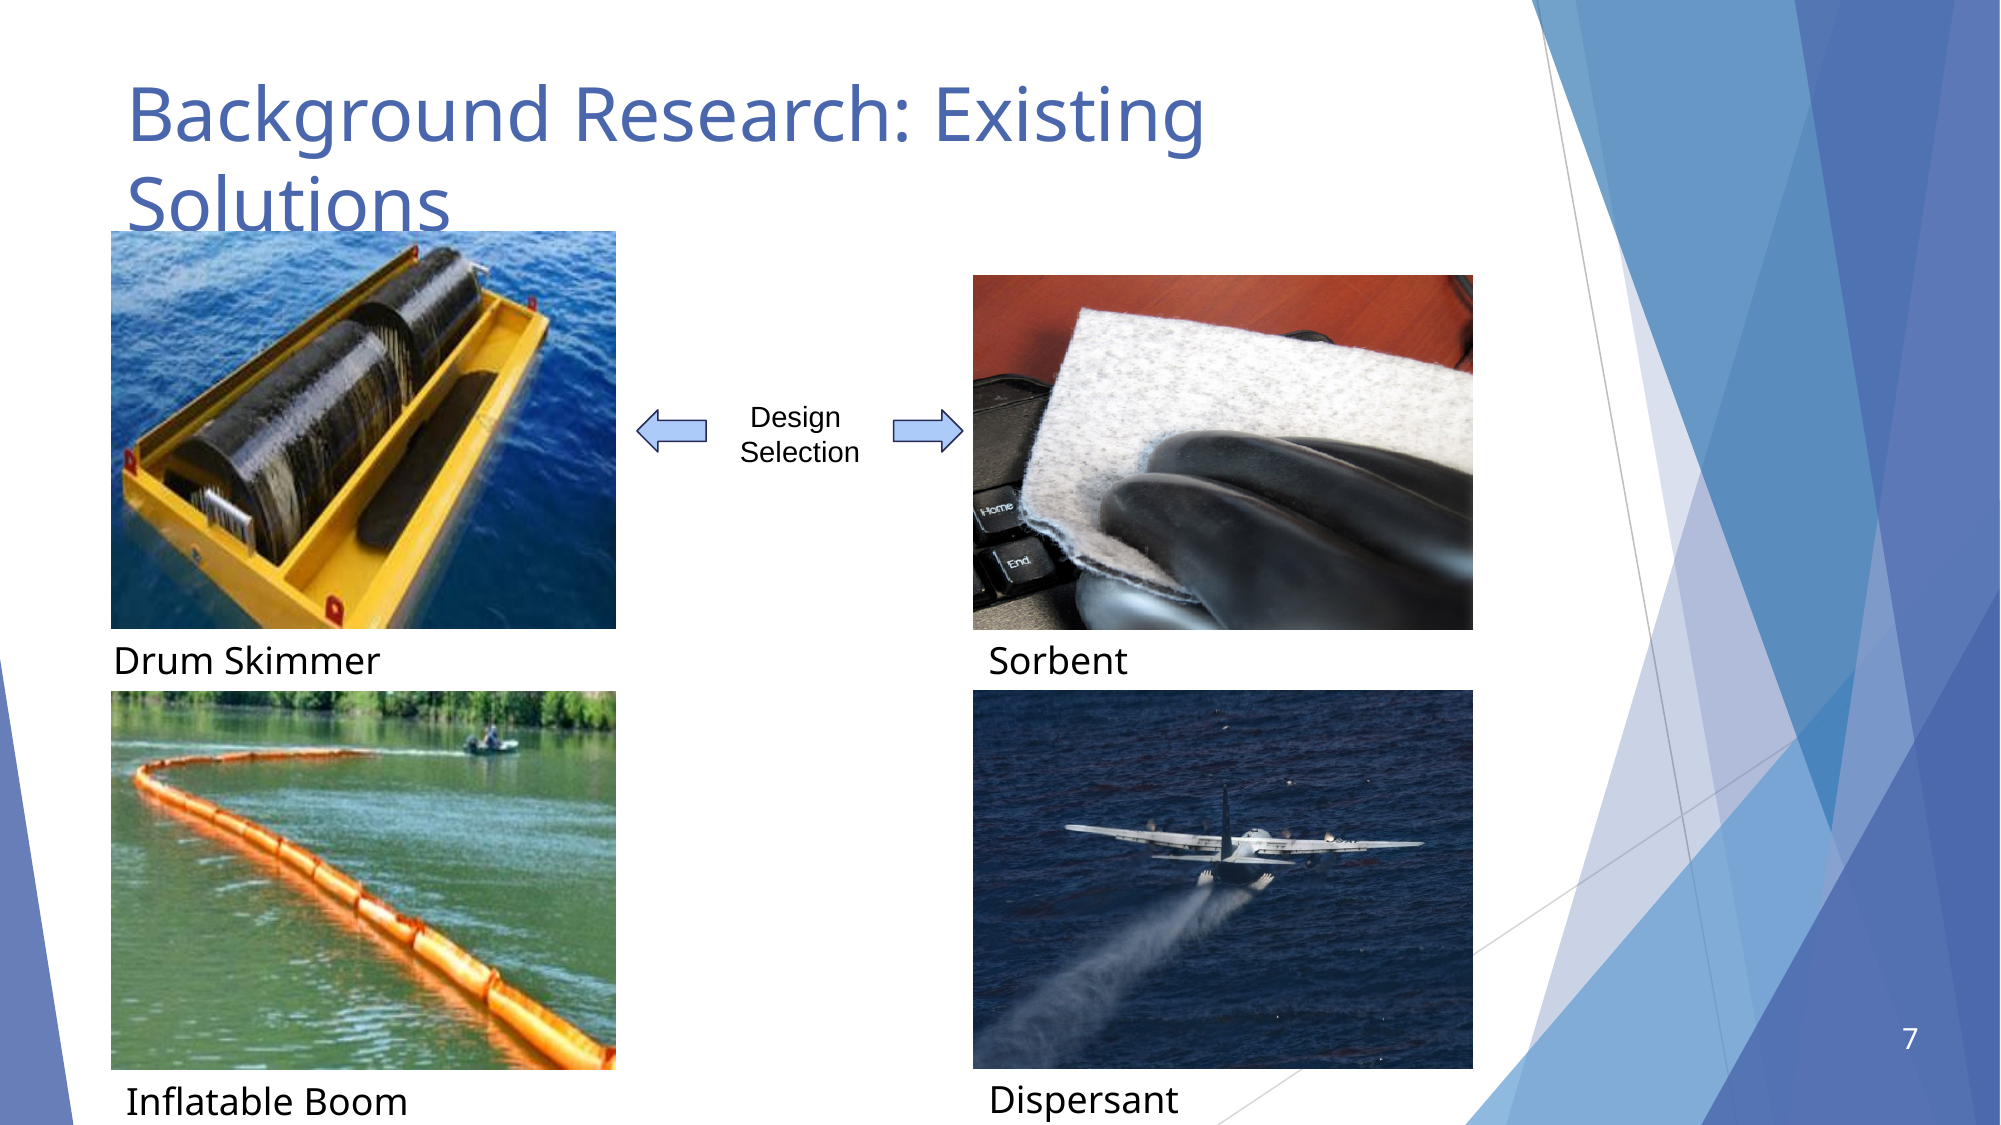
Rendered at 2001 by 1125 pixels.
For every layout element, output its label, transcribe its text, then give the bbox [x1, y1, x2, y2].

picture [973, 689, 1473, 1070]
text_box Dispersant [973, 1068, 1504, 1125]
picture [110, 230, 616, 629]
text_box Drum Skimmer [98, 629, 629, 691]
text_box Sorbent [973, 629, 1504, 691]
text_box Inflatable Boom [111, 1069, 642, 1125]
picture [973, 275, 1473, 630]
slide_number 7 [1821, 1010, 1934, 1070]
text_box [636, 409, 707, 453]
picture [110, 690, 616, 1071]
text_box Design Selection [711, 383, 889, 479]
title Background Research: Existing Solutions [111, 59, 1522, 276]
text_box [893, 409, 963, 452]
